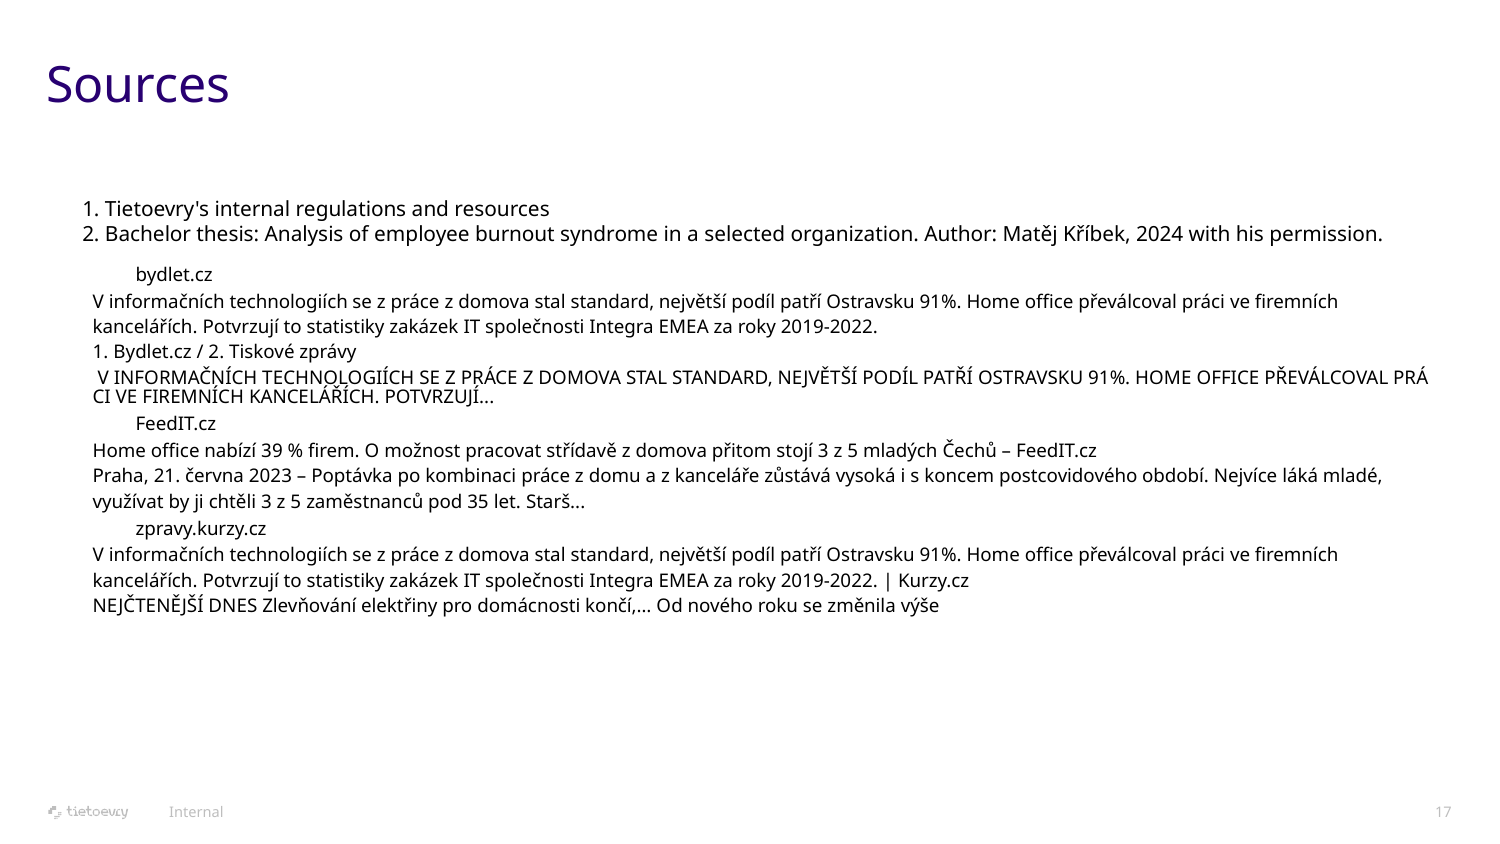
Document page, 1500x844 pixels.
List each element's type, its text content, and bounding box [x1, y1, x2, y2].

footer Internal [169, 802, 254, 824]
slide_number 17 [1399, 802, 1452, 824]
text_box 1. Tietoevry's internal regulations and resources 2. Bachelor thesis: Analysis of employee burnout syndrome in a selected organization. Author: Matěj Kříbek, 2024 with his permission. [67, 187, 1400, 261]
text_box bydlet.cz V informačních technologiích se z práce z domova stal standard, největší podíl patří Ostravsku 91%. Home office převálcoval práci ve firemních kancelářích. Potvrzují to statistiky zakázek IT společnosti Integra EMEA za roky 2019-2022. 1. Bydlet.cz / 2. Tiskové zprávy V INFORMAČNÍCH TECHNOLOGIÍCH SE Z PRÁCE Z DOMOVA STAL STANDARD, NEJVĚTŠÍ PODÍL PATŘÍ OSTRAVSKU 91%. HOME OFFICE PŘEVÁLCOVAL PRÁCI VE FIREMNÍCH KANCELÁŘÍCH. POTVRZUJÍ... FeedIT.cz Home office nabízí 39 % firem. O možnost pracovat střídavě z domova přitom stojí 3 z 5 mladých Čechů – FeedIT.cz Praha, 21. června 2023 – Poptávka po kombinaci práce z domu a z kanceláře zůstává vysoká i s koncem postcovidového období. Nejvíce láká mladé, využívat by ji chtěli 3 z 5 zaměstnanců pod 35 let. Starš... zpravy.kurzy.cz V informačních technologiích se z práce z domova stal standard, největší podíl patří Ostravsku 91%. Home office převálcoval práci ve firemních kancelářích. Potvrzují to statistiky zakázek IT společnosti Integra EMEA za roky 2019-2022. | Kurzy.cz NEJČTENĚJŠÍ DNES Zlevňování elektřiny pro domácnosti končí,… Od nového roku se změnila výše [92, 261, 1439, 601]
title Sources [45, 59, 1452, 119]
